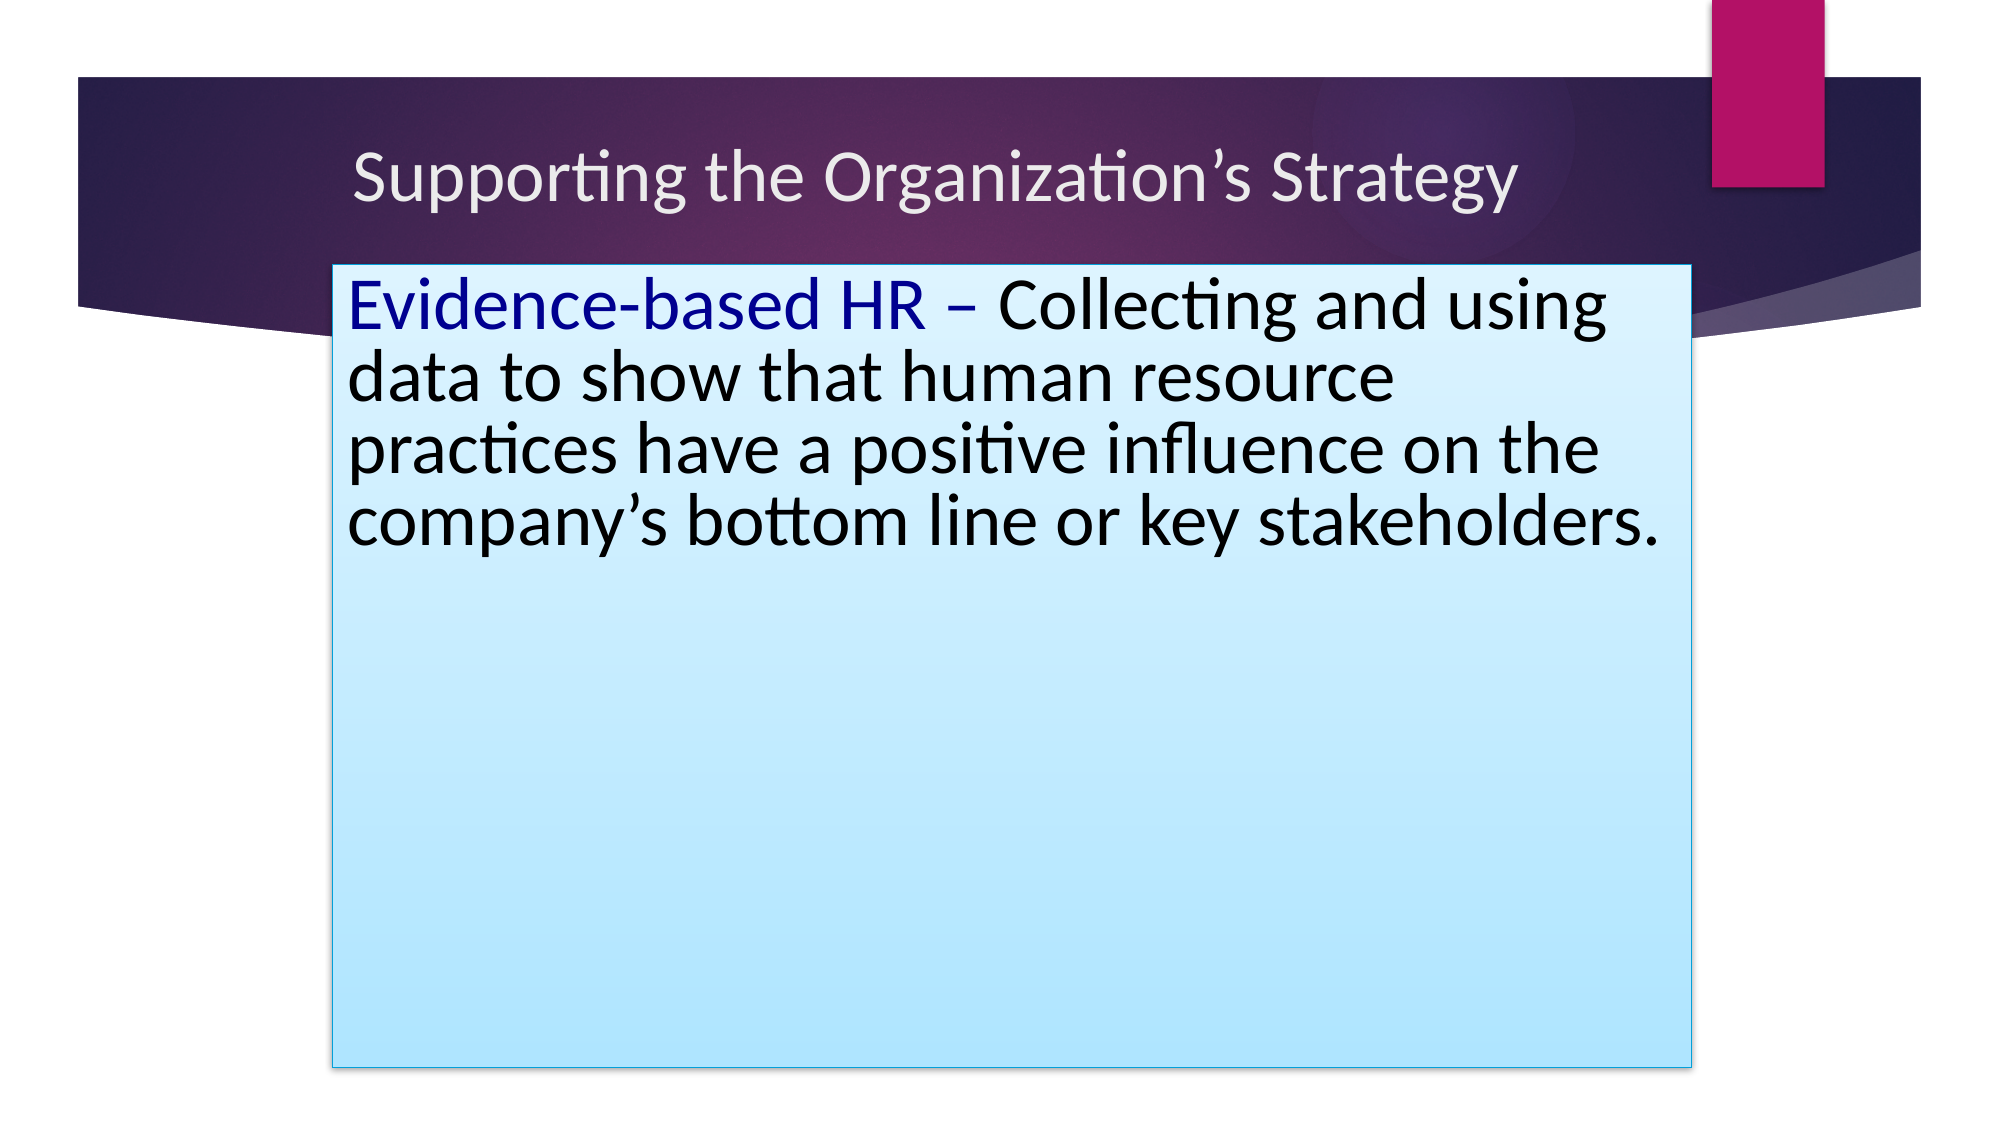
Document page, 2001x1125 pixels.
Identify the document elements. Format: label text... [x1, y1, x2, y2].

list Evidence-based HR – Collecting and using data to show that human resource practices have a positive influence on the company’s bottom line or key stakeholders. [332, 264, 1692, 1068]
title Supporting the Organization’s Strategy [337, 136, 1687, 261]
